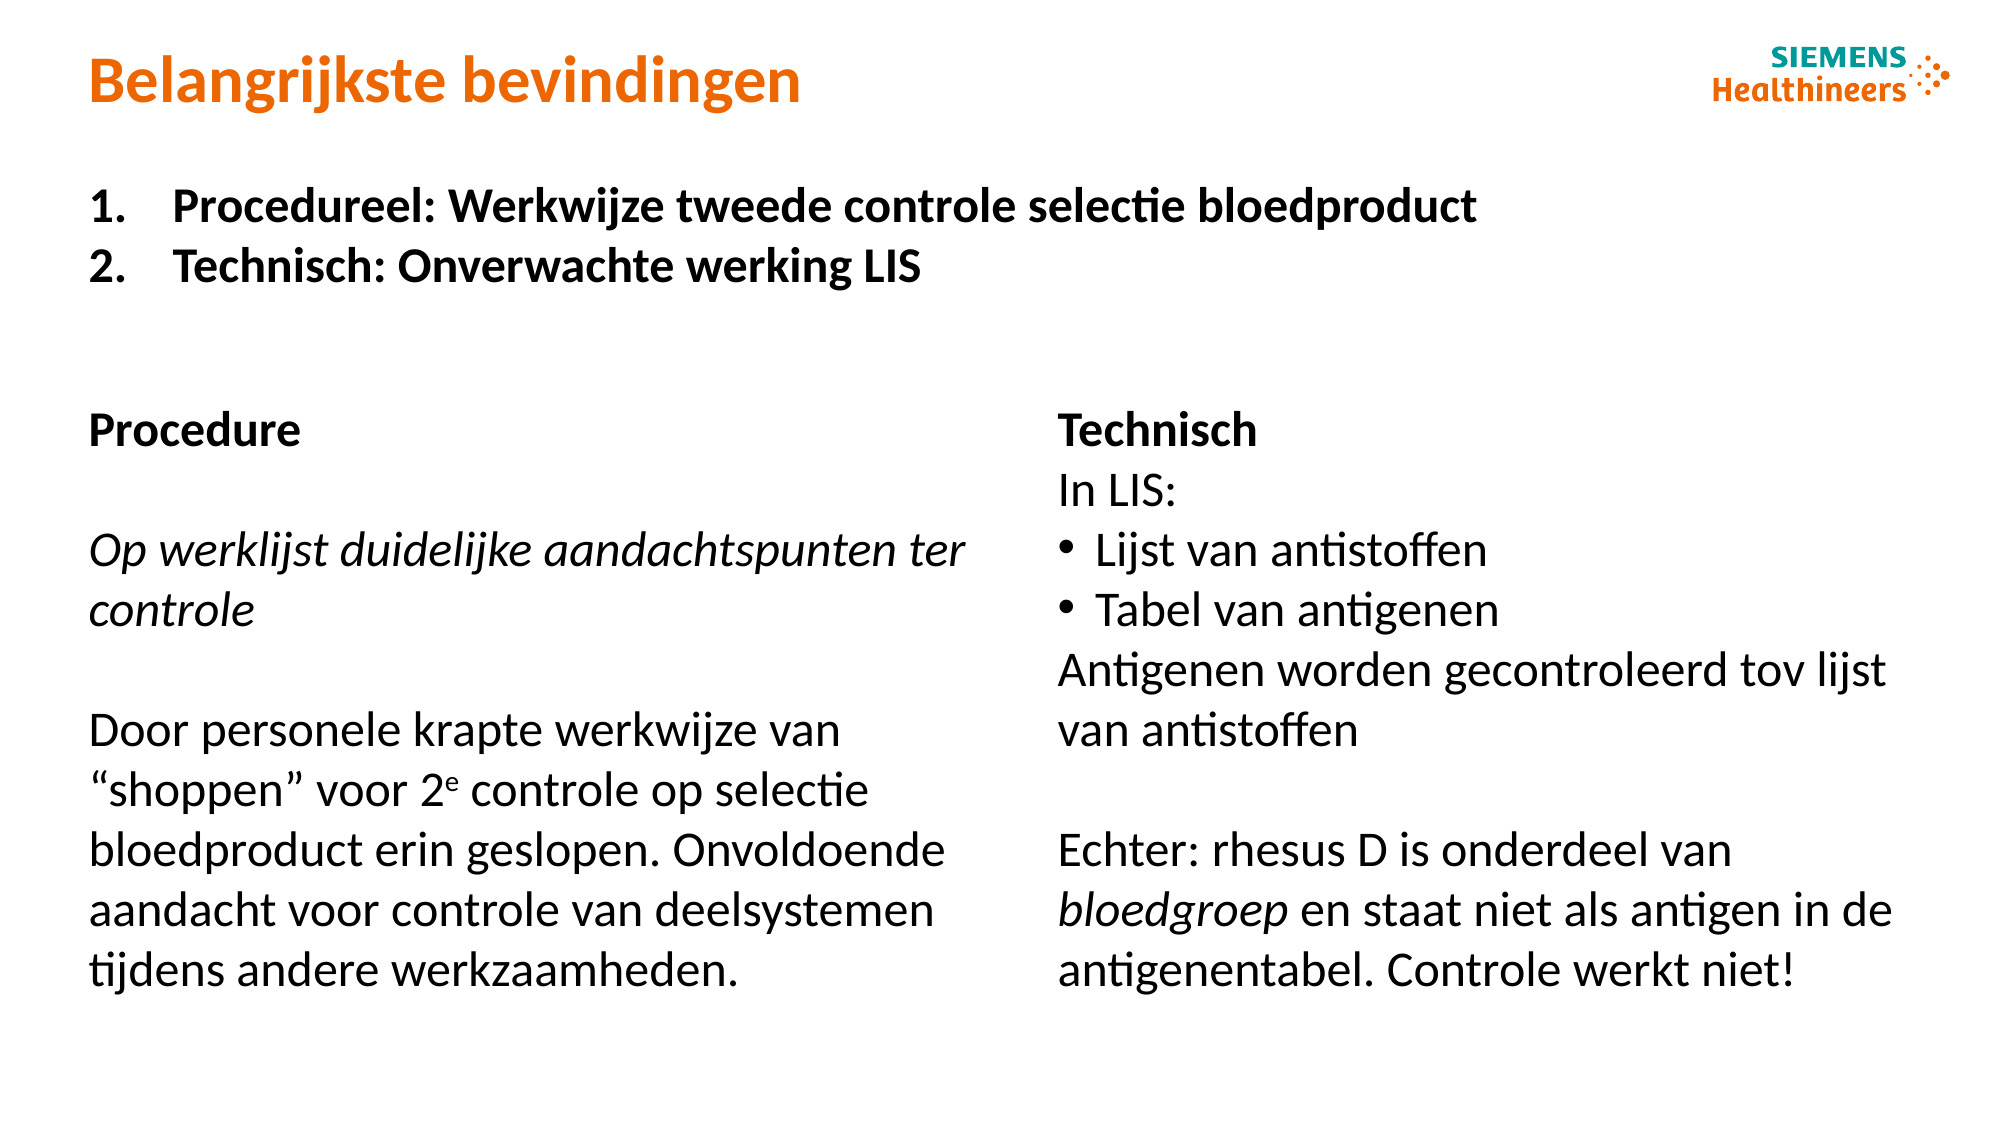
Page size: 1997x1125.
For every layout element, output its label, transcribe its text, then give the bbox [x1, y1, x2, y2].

text_box Technisch In LIS: Lijst van antistoffen Tabel van antigenen Antigenen worden gecontroleerd tov lijst van antistoffen Echter: rhesus D is onderdeel van bloedgroep en staat niet als antigen in de antigenentabel. Controle werkt niet! [1057, 396, 1895, 1003]
list Procedureel: Werkwijze tweede controle selectie bloedproduct Technisch: Onverwachte werking LIS [88, 172, 1526, 307]
list Procedure Op werklijst duidelijke aandachtspunten ter controle Door personele krapte werkwijze van “shoppen” voor 2e controle op selectie bloedproduct erin geslopen. Onvoldoende aandacht voor controle van deelsystemen tijdens andere werkzaamheden. [88, 396, 984, 1015]
title Belangrijkste bevindingen [88, 36, 1600, 173]
